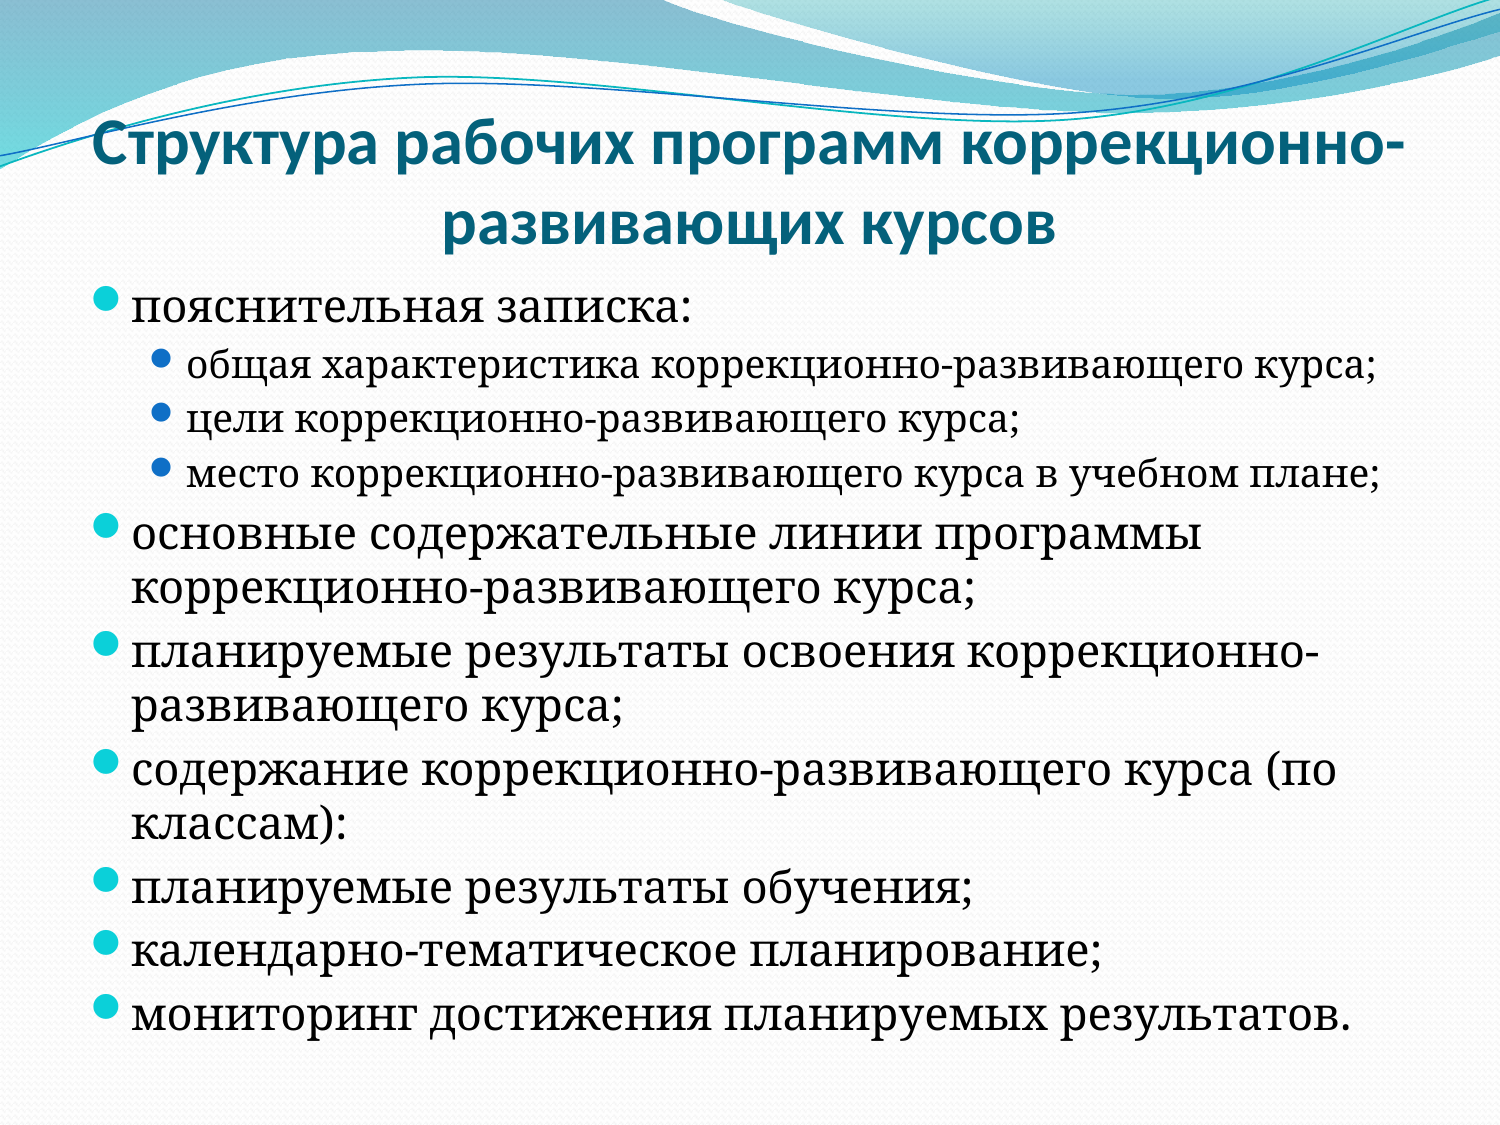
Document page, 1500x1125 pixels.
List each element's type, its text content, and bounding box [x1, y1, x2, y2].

title Структура рабочих программ коррекционно-развивающих курсов [75, 115, 1425, 258]
list пояснительная записка: общая характеристика коррекционно-развивающего курса; цели коррекционно-развивающего курса; место коррекционно-развивающего курса в учебном плане; основные содержательные линии программы коррекционно-развивающего курса; планируемые результаты освоения коррекционно-развивающего курса; содержание коррекционно-развивающего курса (по классам): планируемые результаты обучения; календарно-тематическое планирование; мониторинг достижения планируемых результатов. [75, 269, 1425, 1090]
